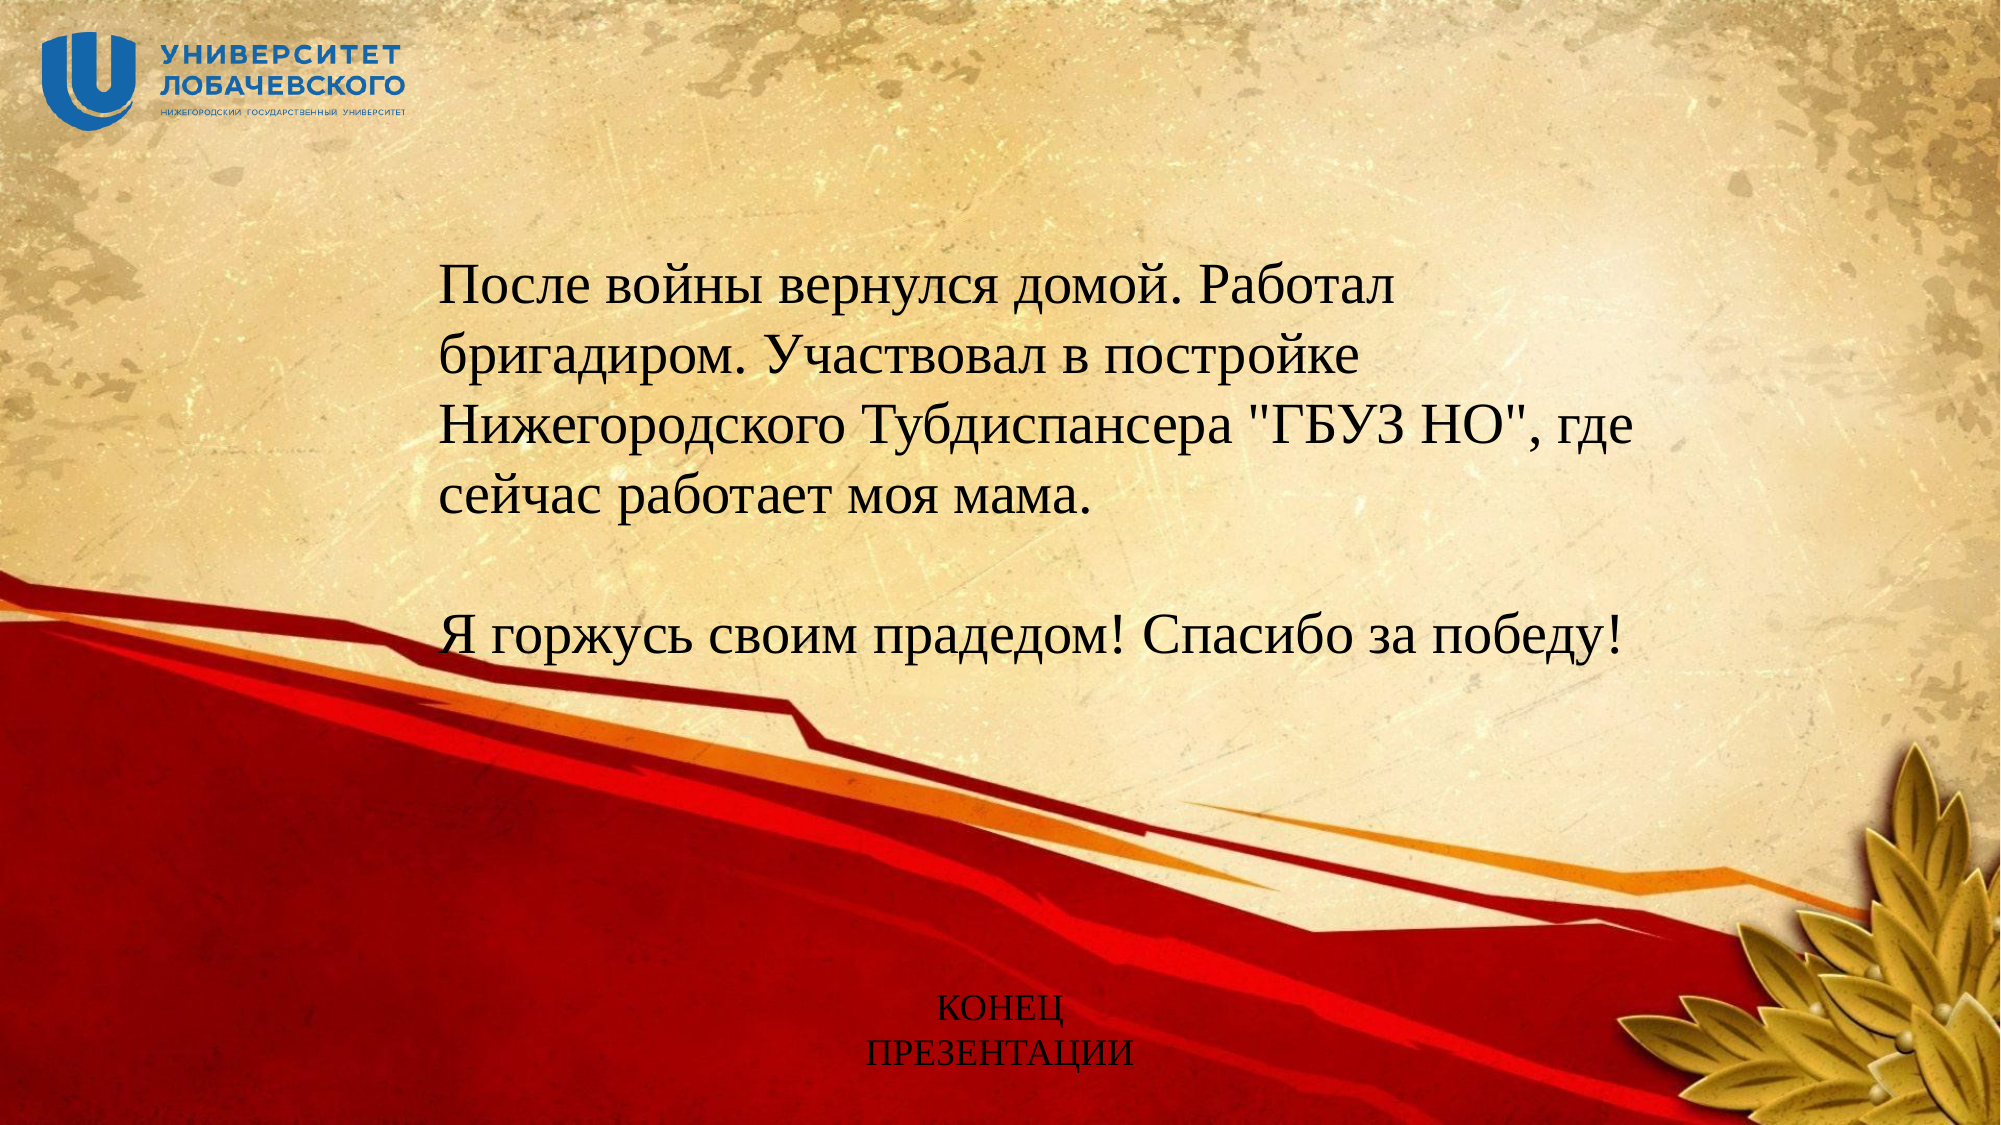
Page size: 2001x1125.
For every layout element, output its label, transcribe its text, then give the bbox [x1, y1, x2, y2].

text_box После войны вернулся домой. Работал бригадиром. Участвовал в постройке Нижегородского Тубдиспансера "ГБУЗ НО", где сейчас работает моя мама. Я горжусь своим прадедом! Спасибо за победу! [423, 237, 1671, 673]
text_box КОНЕЦ ПРЕЗЕНТАЦИИ [802, 975, 1198, 1081]
picture [0, 0, 2001, 1125]
